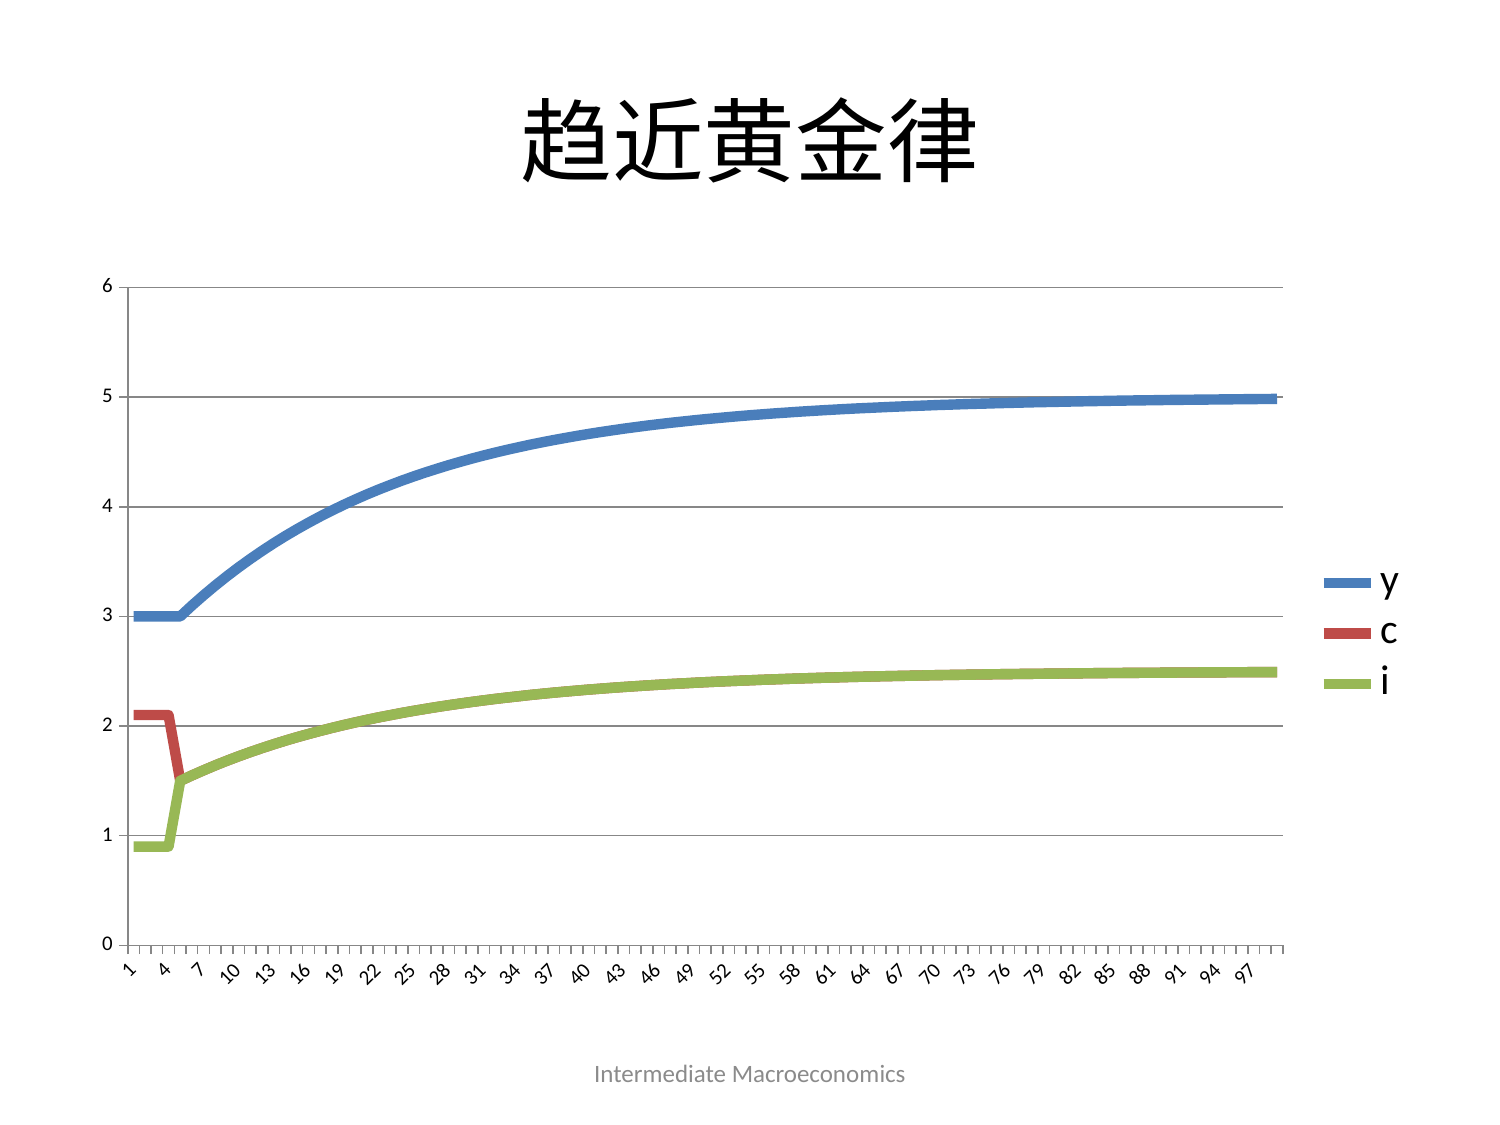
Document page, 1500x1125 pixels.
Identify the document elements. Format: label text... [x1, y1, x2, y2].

footer Intermediate Macroeconomics [512, 1042, 988, 1103]
title 趋近黄金律 [75, 45, 1425, 233]
chart [74, 262, 1426, 1006]
